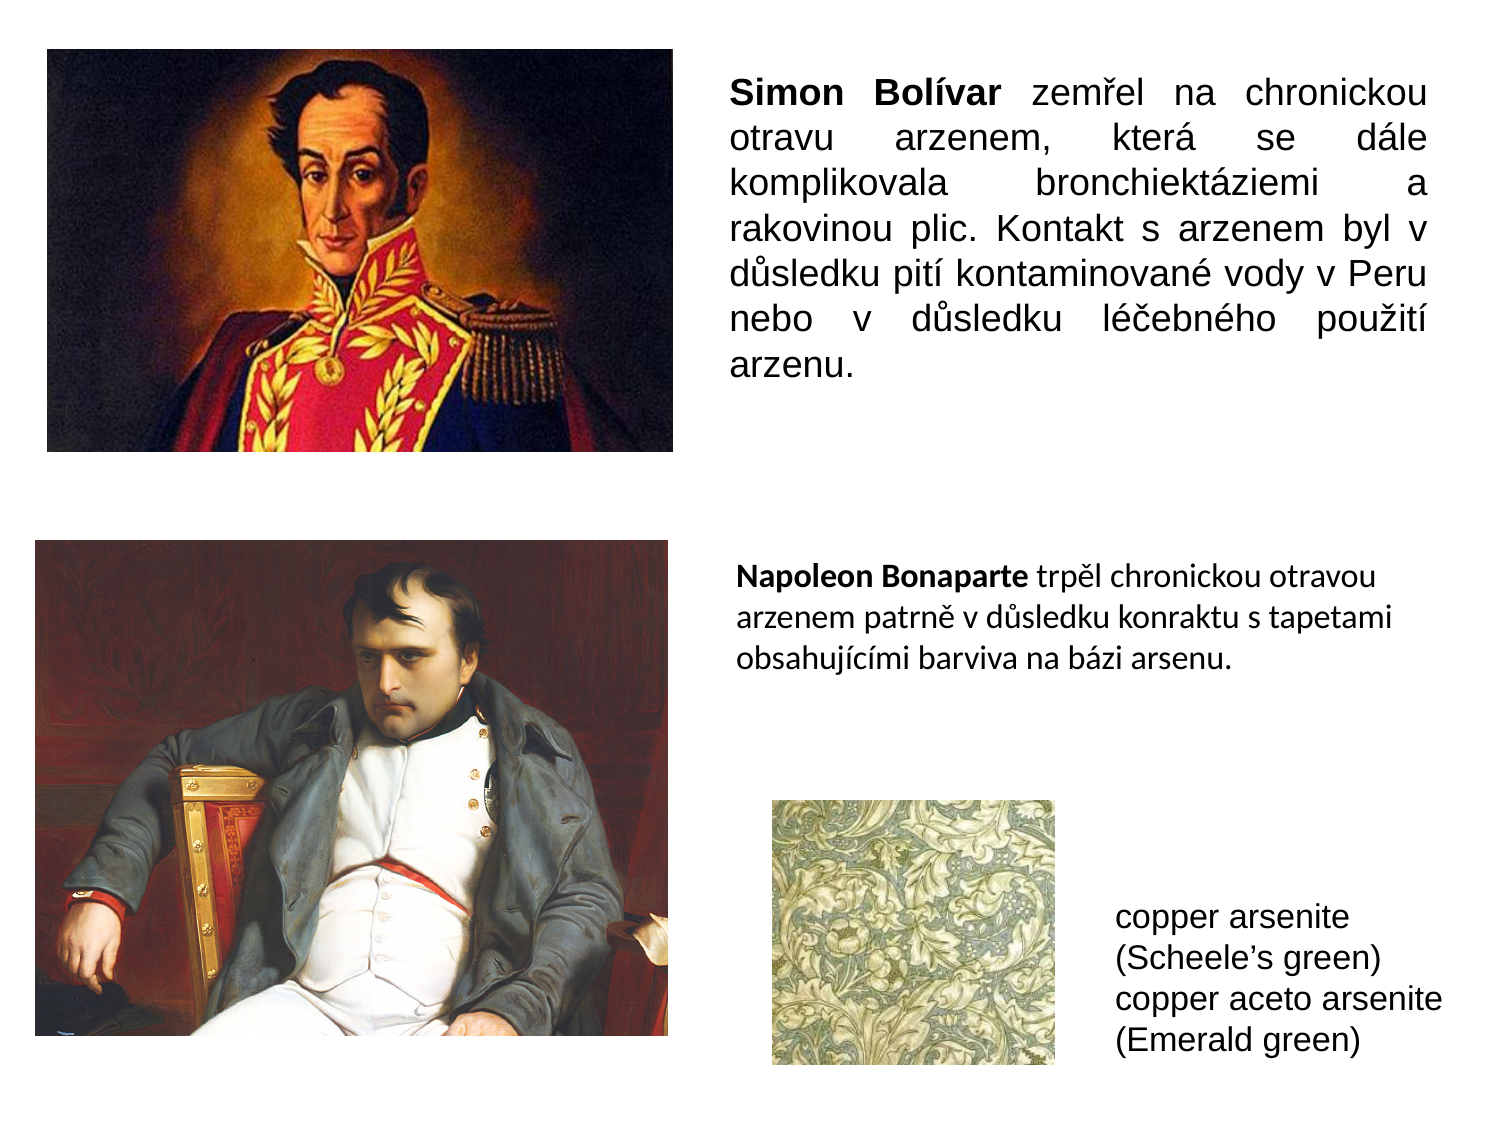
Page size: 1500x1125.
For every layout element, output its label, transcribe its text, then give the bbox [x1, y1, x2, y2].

picture [772, 800, 1055, 1065]
text_box Simon Bolívar zemřel na chronickou otravu arzenem, která se dále komplikovala bronchiektáziemi a rakovinou plic. Kontakt s arzenem byl v důsledku pití kontaminované vody v Peru nebo v důsledku léčebného použití arzenu. [715, 58, 1442, 336]
picture [35, 540, 668, 1036]
text_box Napoleon Bonaparte trpěl chronickou otravou arzenem patrně v důsledku konraktu s tapetami obsahujícími barviva na bázi arsenu. [721, 546, 1472, 684]
picture [46, 49, 673, 452]
text_box copper arsenite (Scheele’s green) copper aceto arsenite (Emerald green) [1101, 885, 1471, 976]
